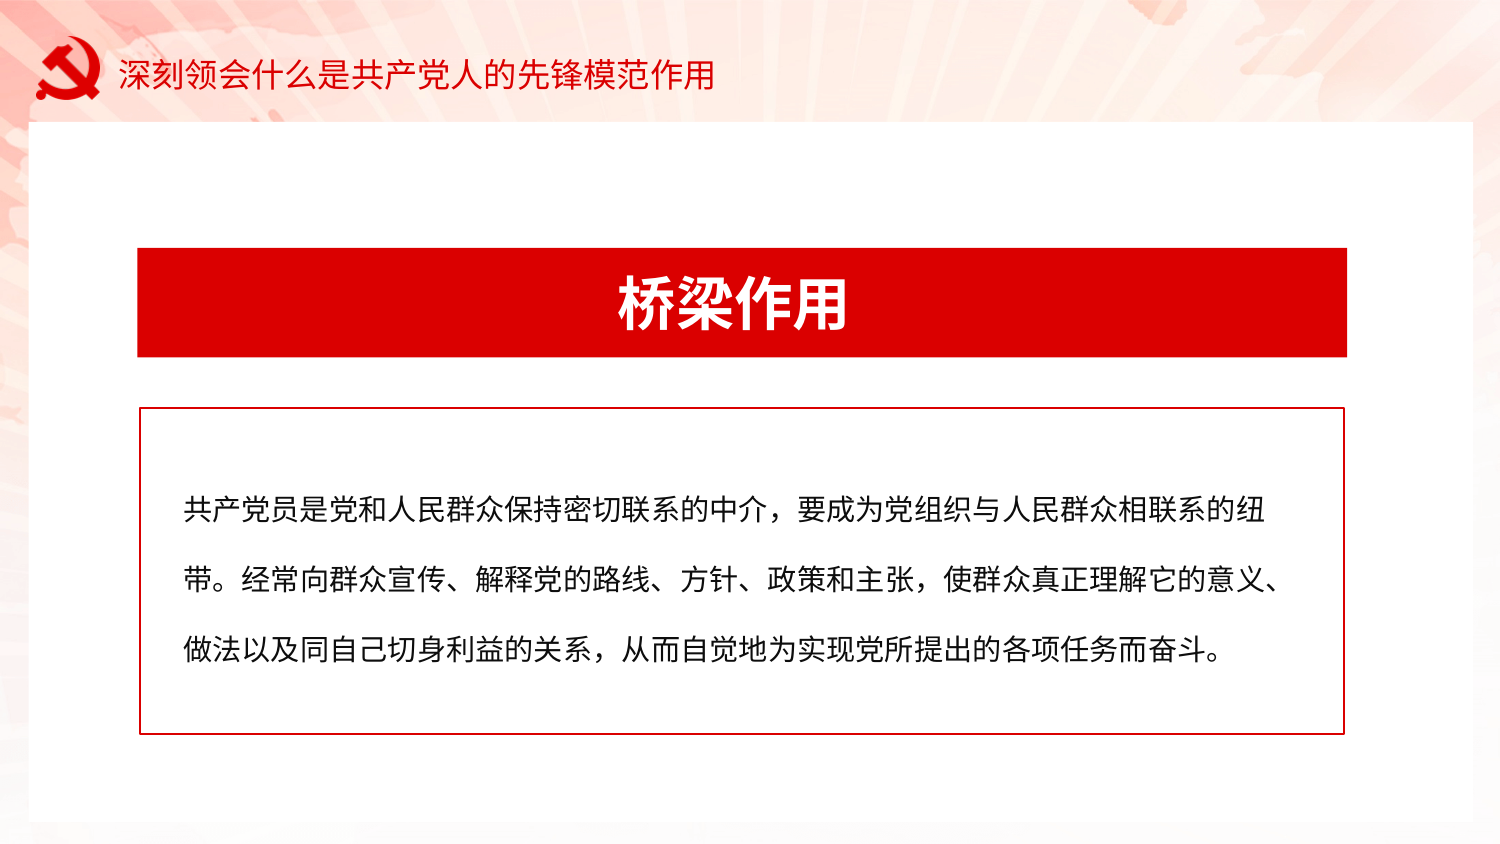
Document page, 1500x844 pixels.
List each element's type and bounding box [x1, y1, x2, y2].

text_box [137, 247, 1348, 358]
picture [0, 0, 1500, 844]
text_box [140, 407, 1344, 735]
